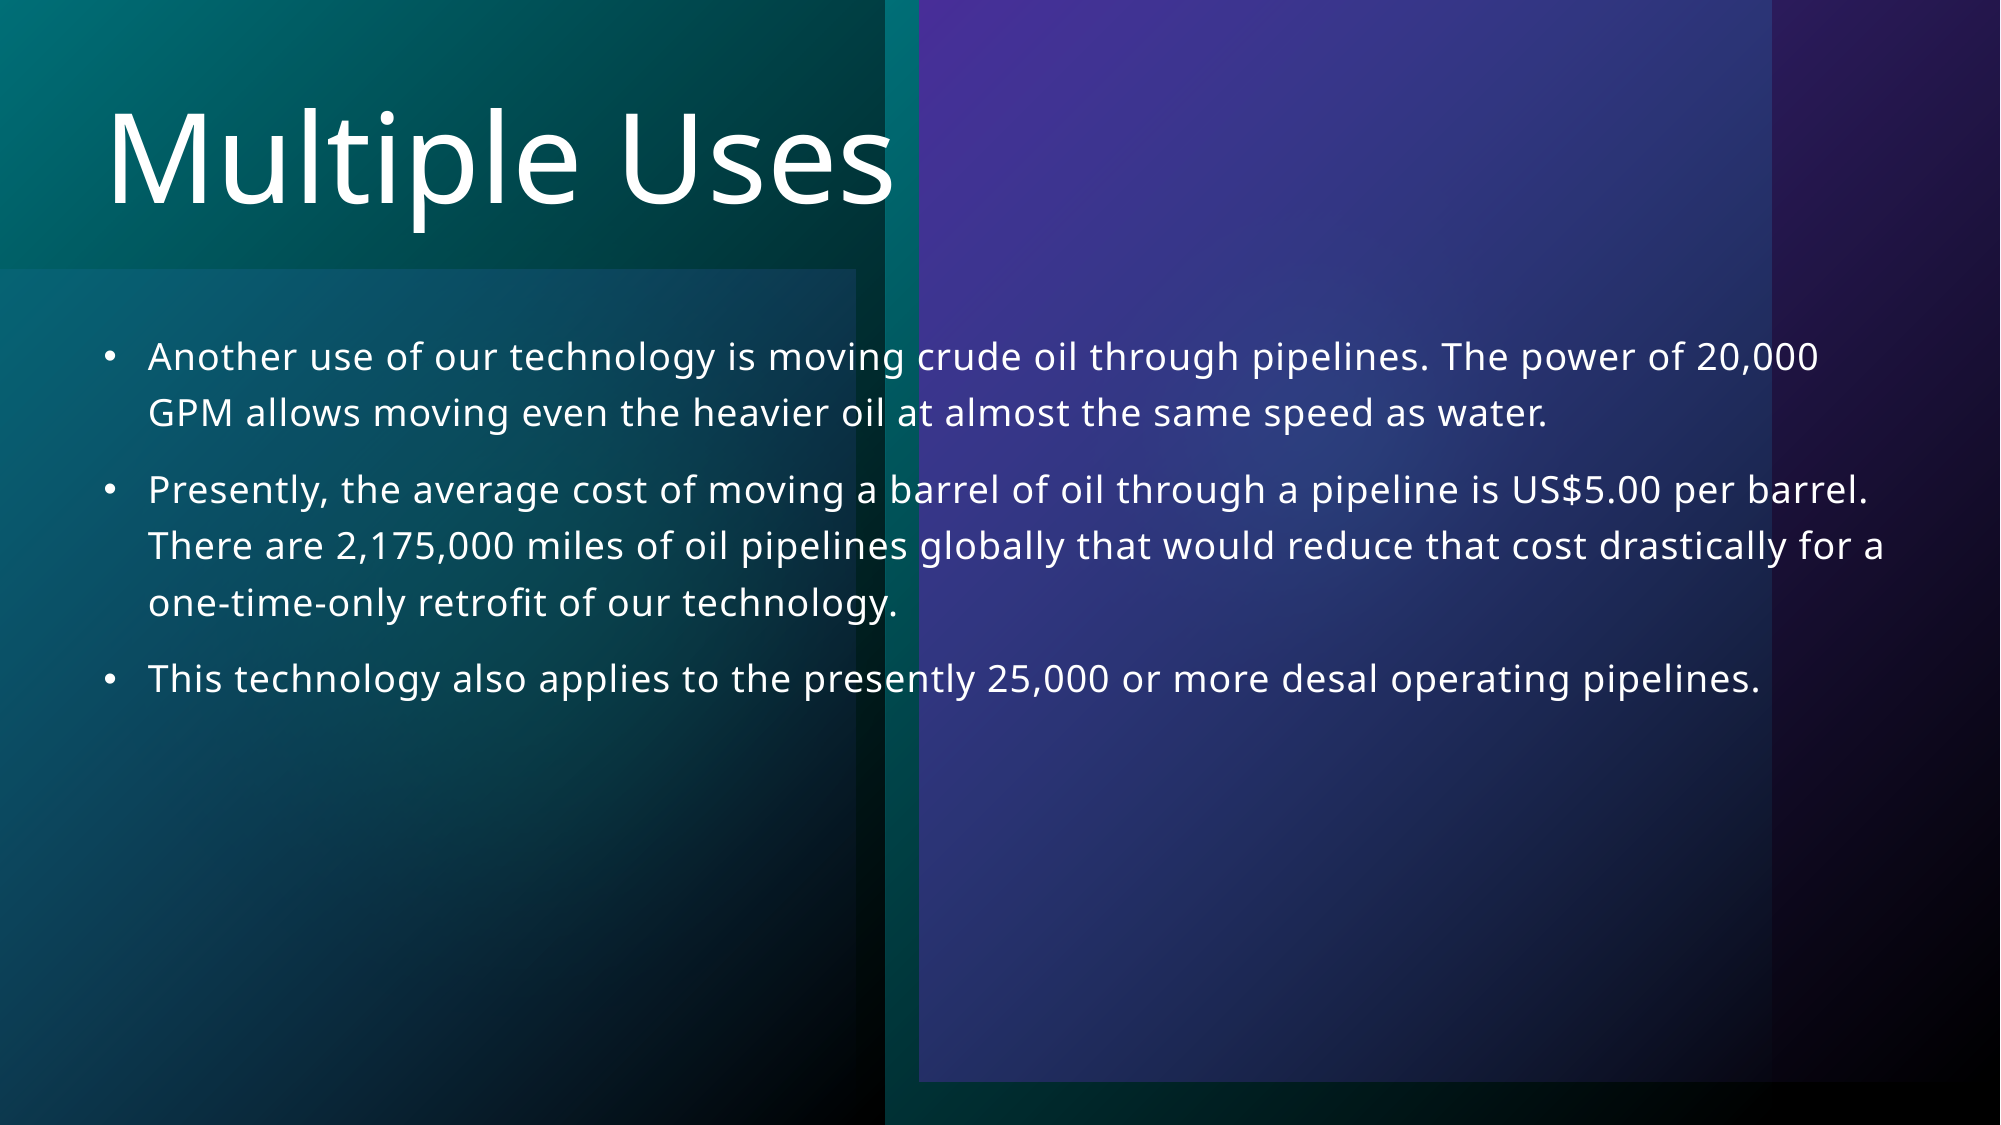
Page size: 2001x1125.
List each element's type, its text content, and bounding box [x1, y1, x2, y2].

title Multiple Uses [88, 88, 1910, 313]
list Another use of our technology is moving crude oil through pipelines. The power of 20,000 GPM allows moving even the heavier oil at almost the same speed as water. Presently, the average cost of moving a barrel of oil through a pipeline is US$5.00 per barrel. There are 2,175,000 miles of oil pipelines globally that would reduce that cost drastically for a one-time-only retrofit of our technology. This technology also applies to the presently 25,000 or more desal operating pipelines. [88, 313, 1910, 1035]
